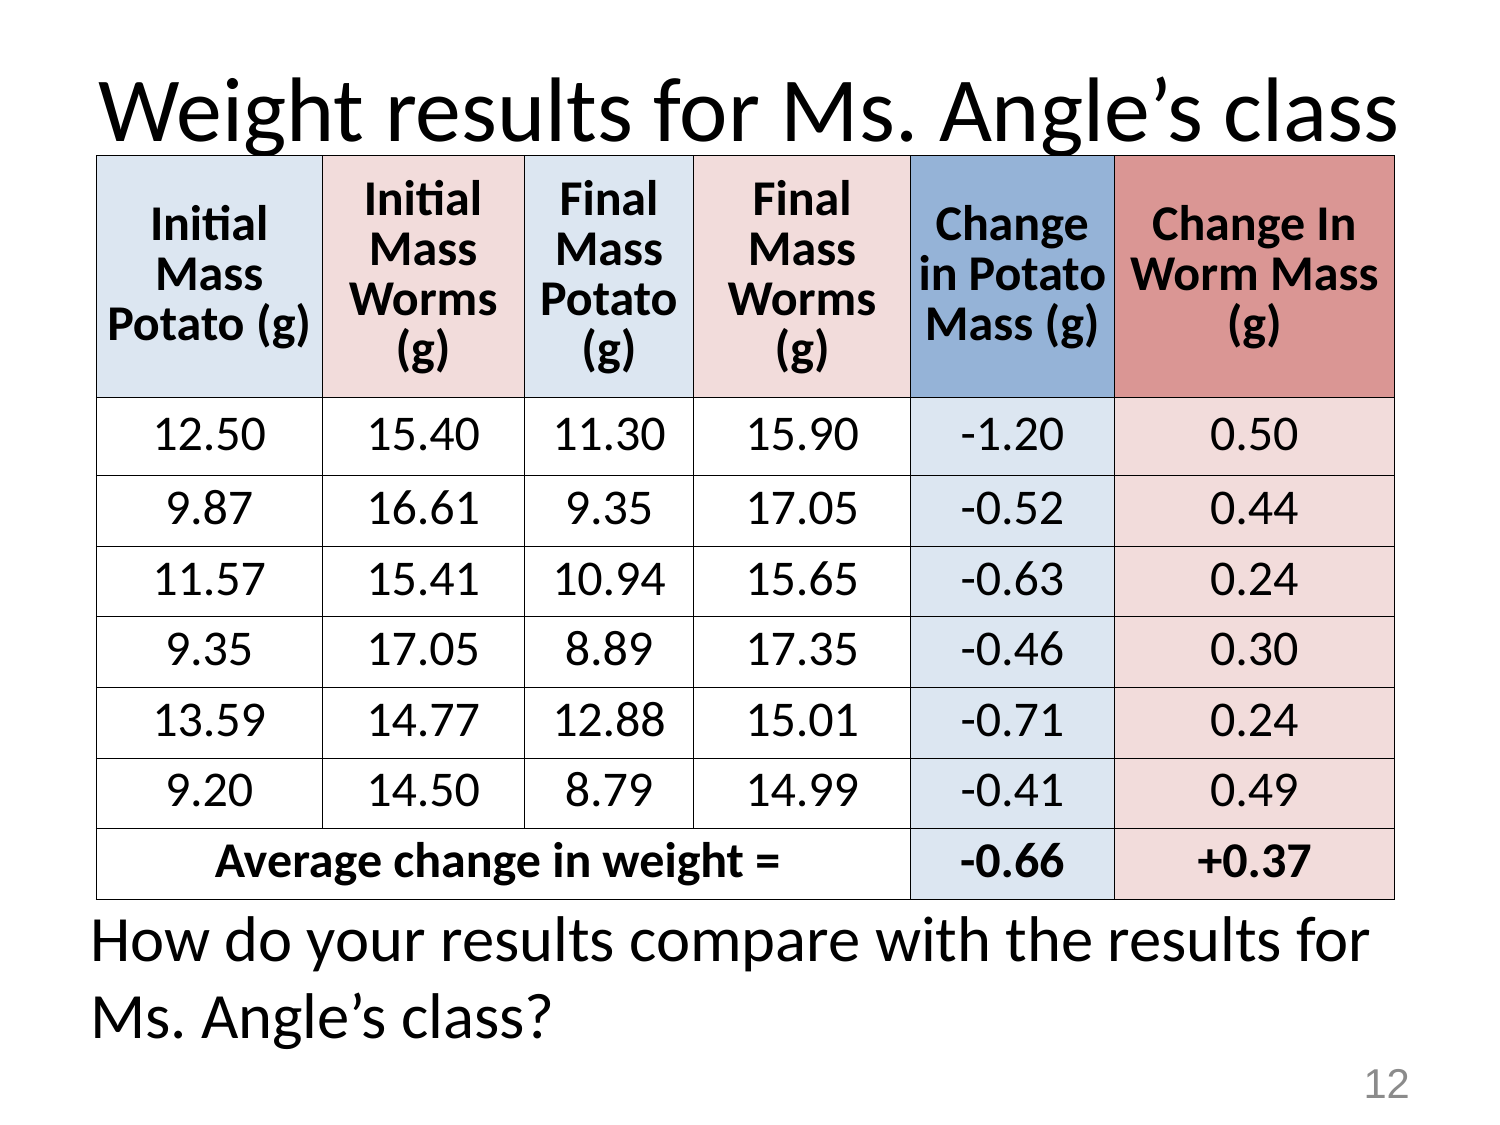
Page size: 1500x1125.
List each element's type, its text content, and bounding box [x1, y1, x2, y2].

table_cell 0.44 [1115, 476, 1394, 546]
table_cell -0.66 [911, 829, 1114, 899]
table_cell 9.20 [97, 759, 322, 828]
table_cell 14.77 [323, 688, 524, 758]
table_cell 8.79 [525, 759, 693, 828]
table_cell 15.40 [323, 398, 524, 475]
table_cell 11.30 [525, 398, 693, 475]
table_cell 17.35 [694, 617, 910, 687]
table_cell -0.46 [911, 617, 1114, 687]
table_header Final Mass Potato (g) [525, 156, 693, 397]
table_header Final Mass Worms (g) [694, 156, 910, 397]
table_cell 15.01 [694, 688, 910, 758]
table_cell 0.24 [1115, 688, 1394, 758]
table_cell 0.30 [1115, 617, 1394, 687]
table_cell 9.35 [525, 476, 693, 546]
table_cell 0.24 [1115, 547, 1394, 616]
table_cell -0.41 [911, 759, 1114, 828]
table_cell -0.71 [911, 688, 1114, 758]
table_cell 17.05 [694, 476, 910, 546]
table_cell 10.94 [525, 547, 693, 616]
title Weight results for Ms. Angle’s class [75, 10, 1425, 199]
table_cell -1.20 [911, 398, 1114, 475]
table_cell 15.41 [323, 547, 524, 616]
table_cell 0.50 [1115, 398, 1394, 475]
table_cell 16.61 [323, 476, 524, 546]
table_header Change in Potato Mass (g) [911, 156, 1114, 397]
table_cell 9.87 [97, 476, 322, 546]
table_cell 0.49 [1115, 759, 1394, 828]
table_cell 9.35 [97, 617, 322, 687]
table_cell -0.63 [911, 547, 1114, 616]
table_header Initial Mass Worms (g) [323, 156, 524, 397]
table_header Initial Mass Potato (g) [97, 156, 322, 397]
table_cell 14.50 [323, 759, 524, 828]
table_cell 11.57 [97, 547, 322, 616]
table_cell 14.99 [694, 759, 910, 828]
table_cell 17.05 [323, 617, 524, 687]
table_cell 12.50 [97, 398, 322, 475]
table_cell 15.65 [694, 547, 910, 616]
table_cell +0.37 [1115, 829, 1394, 899]
list How do your results compare with the results for Ms. Angle’s class? [75, 889, 1425, 1061]
table_cell 12.88 [525, 688, 693, 758]
table_cell 8.89 [525, 617, 693, 687]
slide_number 12 [1074, 1051, 1425, 1112]
table_cell Average change in weight = [97, 829, 910, 899]
table_cell 15.90 [694, 398, 910, 475]
table_header Change In Worm Mass (g) [1115, 156, 1394, 397]
table_cell 13.59 [97, 688, 322, 758]
table_cell -0.52 [911, 476, 1114, 546]
